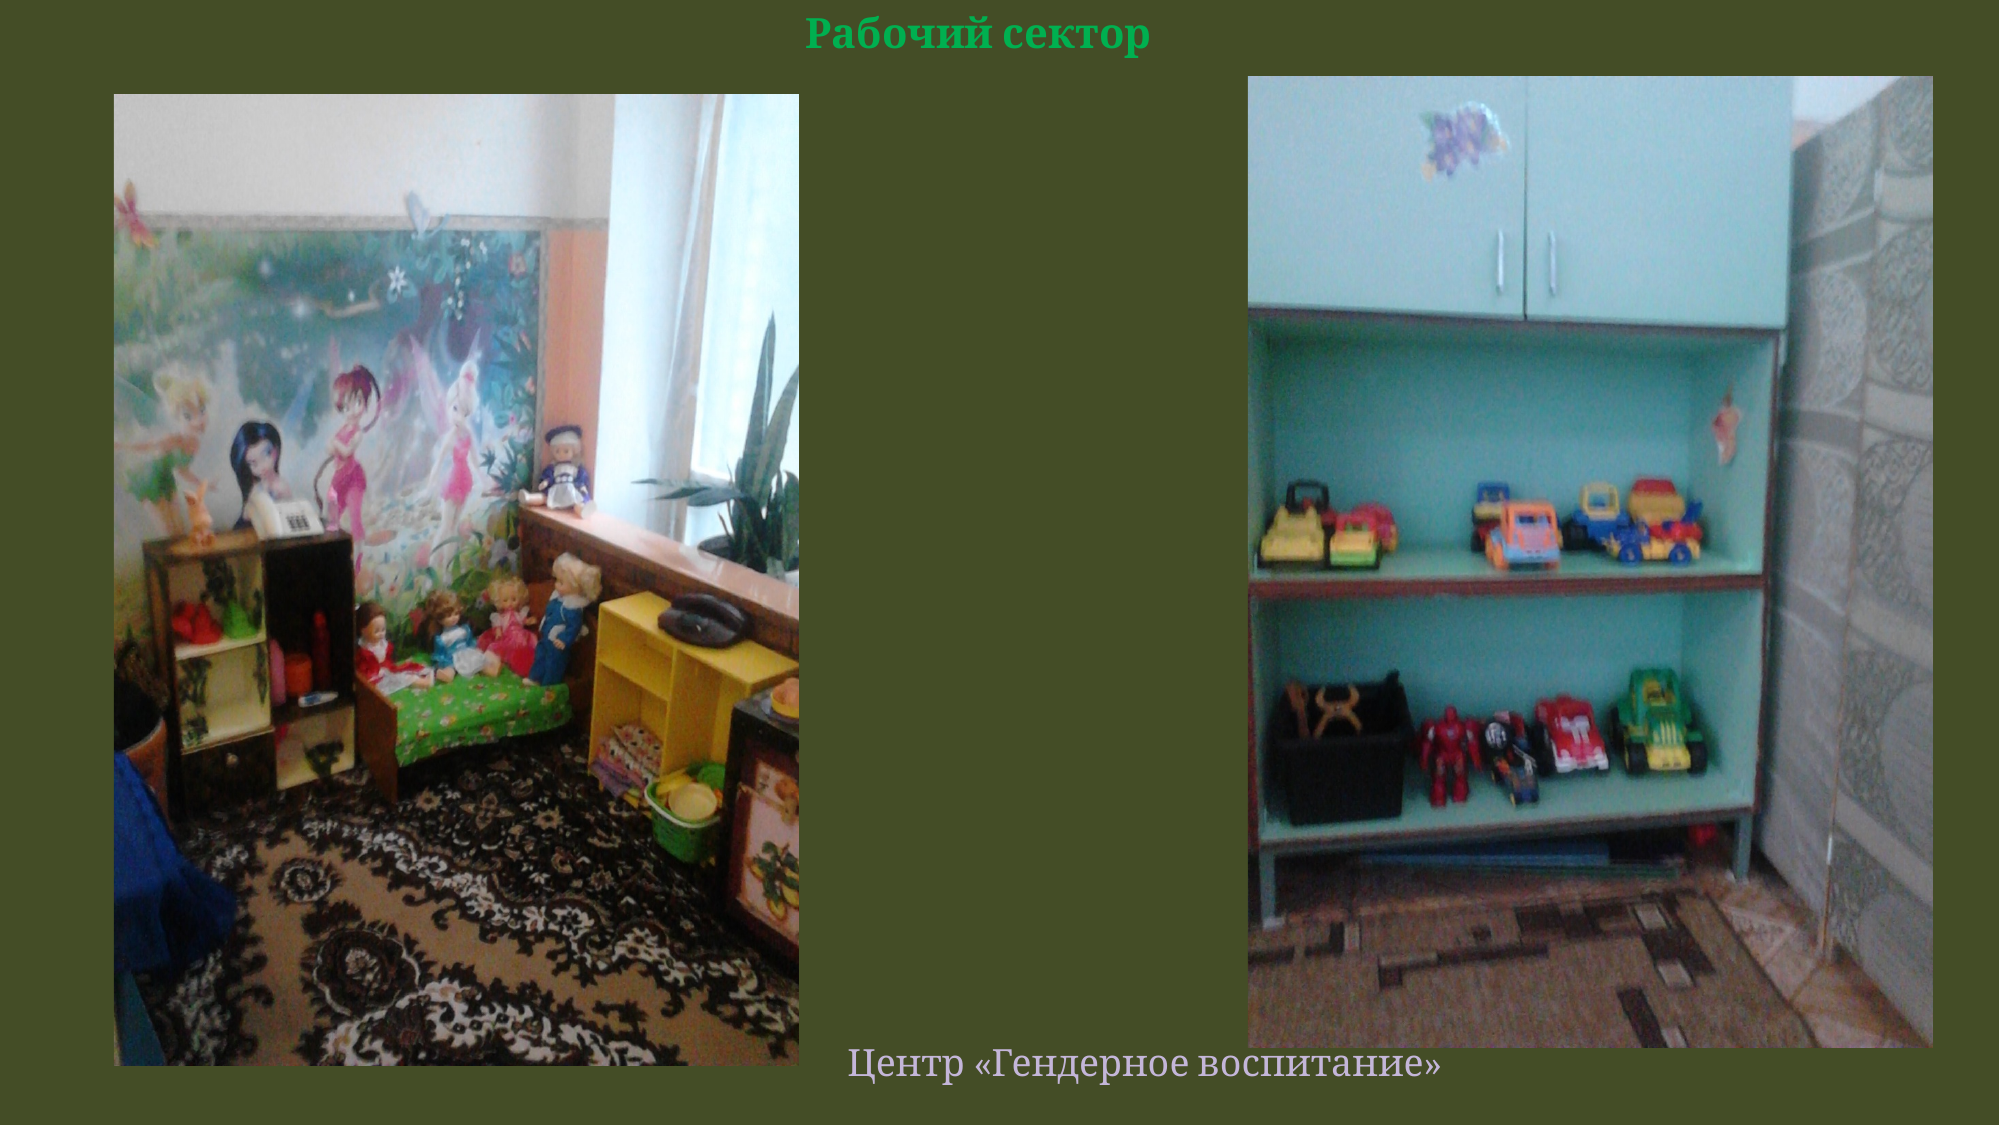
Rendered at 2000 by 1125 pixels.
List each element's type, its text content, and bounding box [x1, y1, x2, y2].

picture [1247, 76, 1933, 1048]
text_box Рабочий сектор [645, 7, 1312, 65]
list Центр «Гендерное воспитание» [530, 1031, 1760, 1109]
picture [113, 94, 799, 1066]
